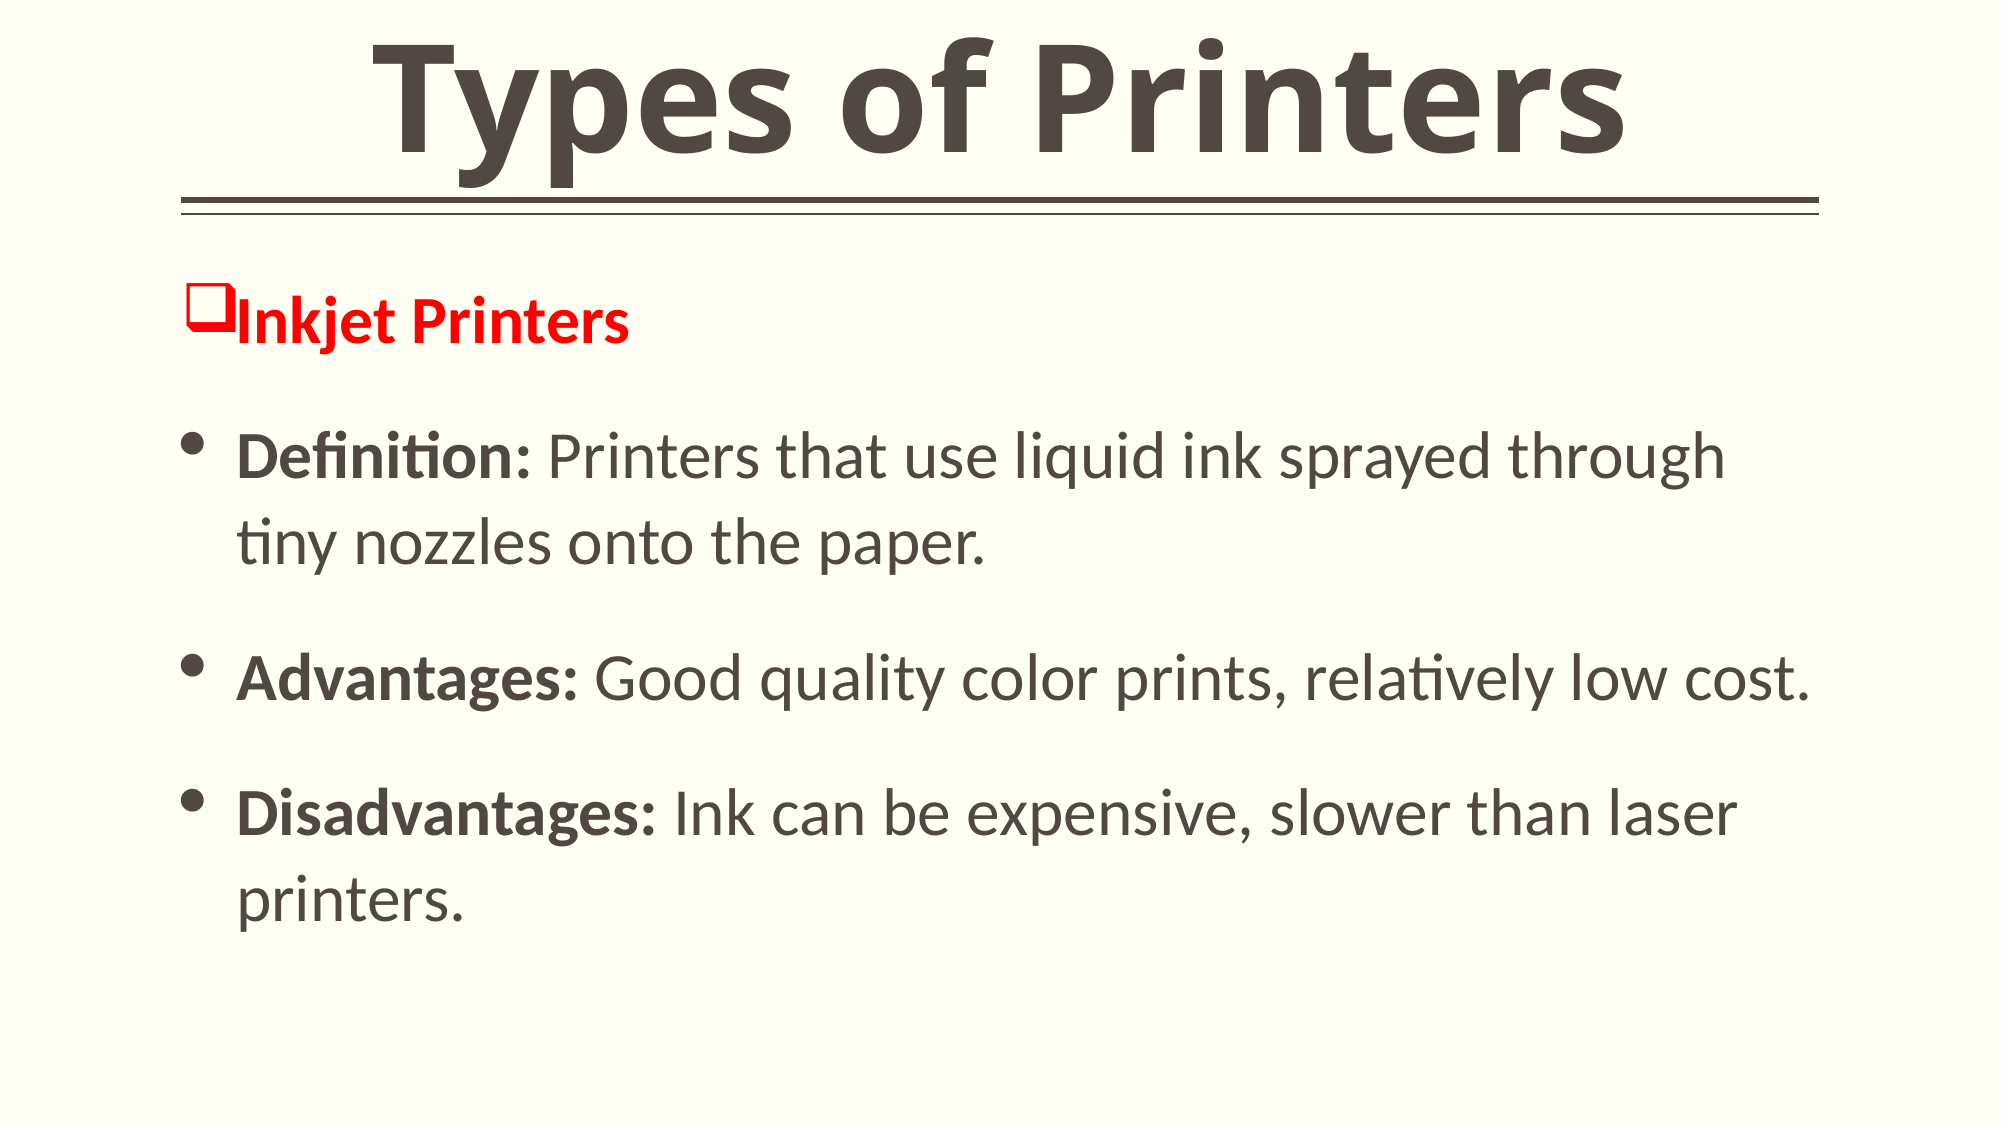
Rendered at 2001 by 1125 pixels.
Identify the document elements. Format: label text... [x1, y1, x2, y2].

title Types of Printers [181, 12, 1819, 193]
list Inkjet Printers Definition: Printers that use liquid ink sprayed through tiny nozzles onto the paper. Advantages: Good quality color prints, relatively low cost. Disadvantages: Ink can be expensive, slower than laser printers. [181, 262, 1819, 1013]
